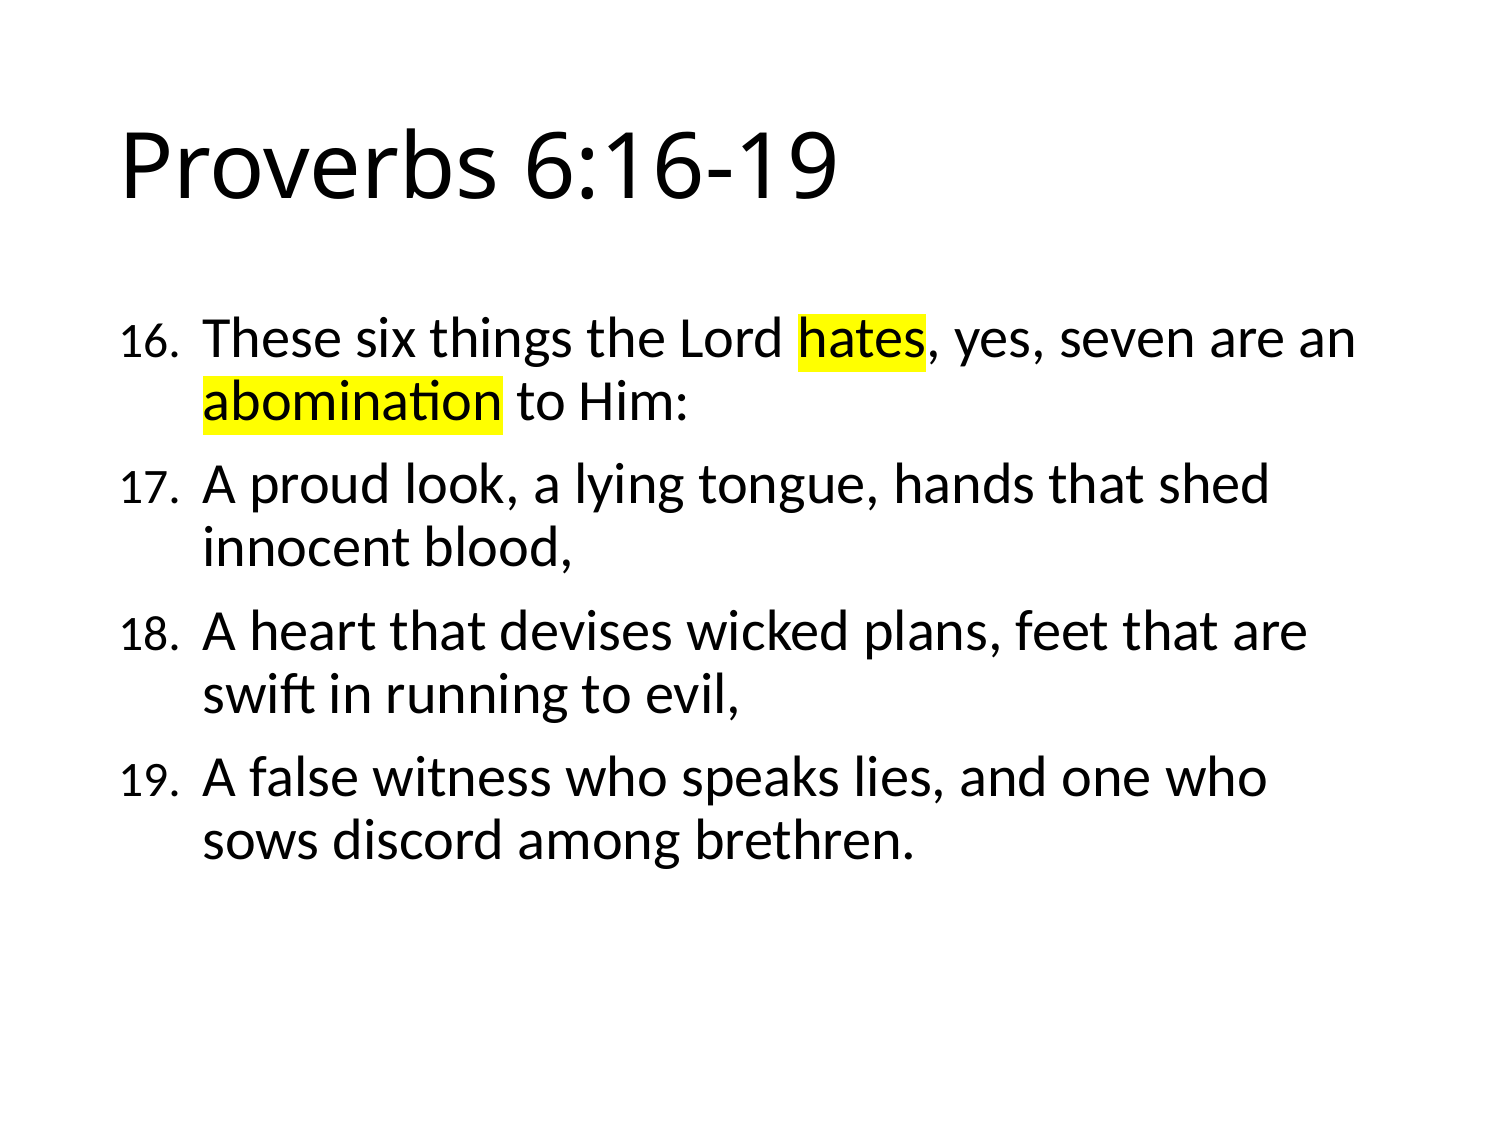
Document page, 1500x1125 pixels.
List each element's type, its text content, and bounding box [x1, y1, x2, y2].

list These six things the Lord hates, yes, seven are an abomination to Him: A proud look, a lying tongue, hands that shed innocent blood, A heart that devises wicked plans, feet that are swift in running to evil, A false witness who speaks lies, and one who sows discord among brethren. [103, 299, 1397, 1014]
title Proverbs 6:16-19 [103, 59, 1397, 278]
